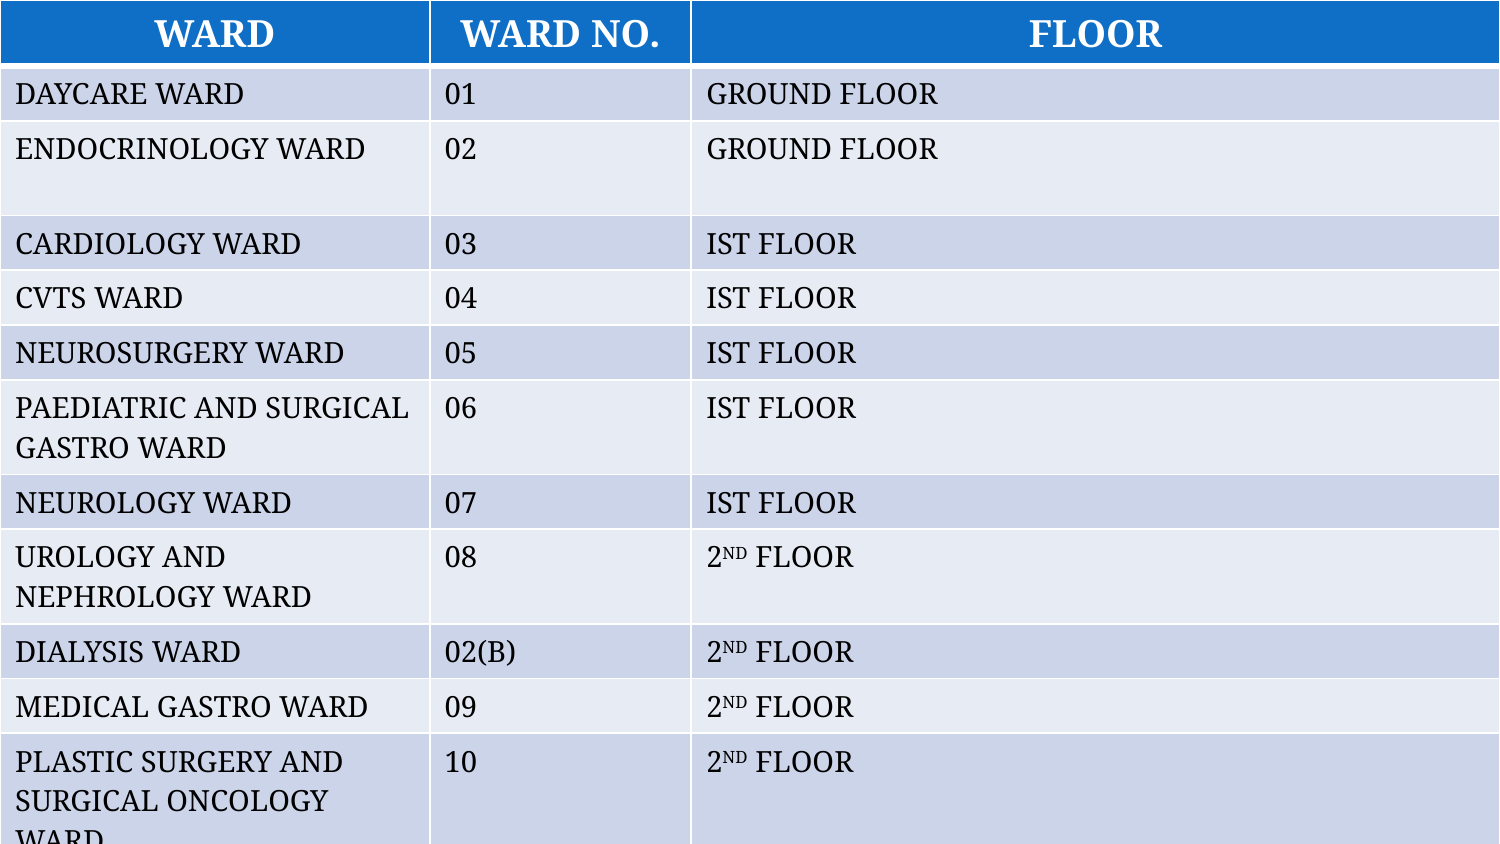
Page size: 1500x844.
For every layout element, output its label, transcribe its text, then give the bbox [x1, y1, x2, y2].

table_cell UROLOGY AND NEPHROLOGY WARD [1, 530, 429, 623]
table_cell CARDIOLOGY WARD [1, 216, 429, 269]
table_header WARD NO. [431, 1, 690, 63]
table_cell 2ND FLOOR [692, 679, 1499, 732]
table_cell IST FLOOR [692, 475, 1499, 528]
table_cell 08 [431, 530, 690, 623]
table_cell 02 [431, 122, 690, 215]
table_cell ENDOCRINOLOGY WARD [1, 122, 429, 215]
table_cell DAYCARE WARD [1, 69, 429, 120]
table_cell PLASTIC SURGERY AND SURGICAL ONCOLOGY WARD [1, 734, 429, 844]
table_cell 09 [431, 679, 690, 732]
table_cell GROUND FLOOR [692, 122, 1499, 215]
table_cell GROUND FLOOR [692, 69, 1499, 120]
table_cell 04 [431, 271, 690, 324]
table_cell 05 [431, 326, 690, 379]
table_cell 07 [431, 475, 690, 528]
table_cell IST FLOOR [692, 271, 1499, 324]
table_cell 2ND FLOOR [692, 734, 1499, 844]
table_header WARD [1, 1, 429, 63]
table_cell 10 [431, 734, 690, 844]
table_cell IST FLOOR [692, 216, 1499, 269]
table_cell IST FLOOR [692, 381, 1499, 474]
table_cell 2ND FLOOR [692, 625, 1499, 678]
table_cell MEDICAL GASTRO WARD [1, 679, 429, 732]
table_cell DIALYSIS WARD [1, 625, 429, 678]
table_cell 01 [431, 69, 690, 120]
table_cell CVTS WARD [1, 271, 429, 324]
table_cell NEUROSURGERY WARD [1, 326, 429, 379]
table_cell NEUROLOGY WARD [1, 475, 429, 528]
table_cell PAEDIATRIC AND SURGICAL GASTRO WARD [1, 381, 429, 474]
table_cell 02(B) [431, 625, 690, 678]
table_cell 06 [431, 381, 690, 474]
table_cell 03 [431, 216, 690, 269]
table_cell 2ND FLOOR [692, 530, 1499, 623]
table_header FLOOR [692, 1, 1499, 63]
table_cell IST FLOOR [692, 326, 1499, 379]
